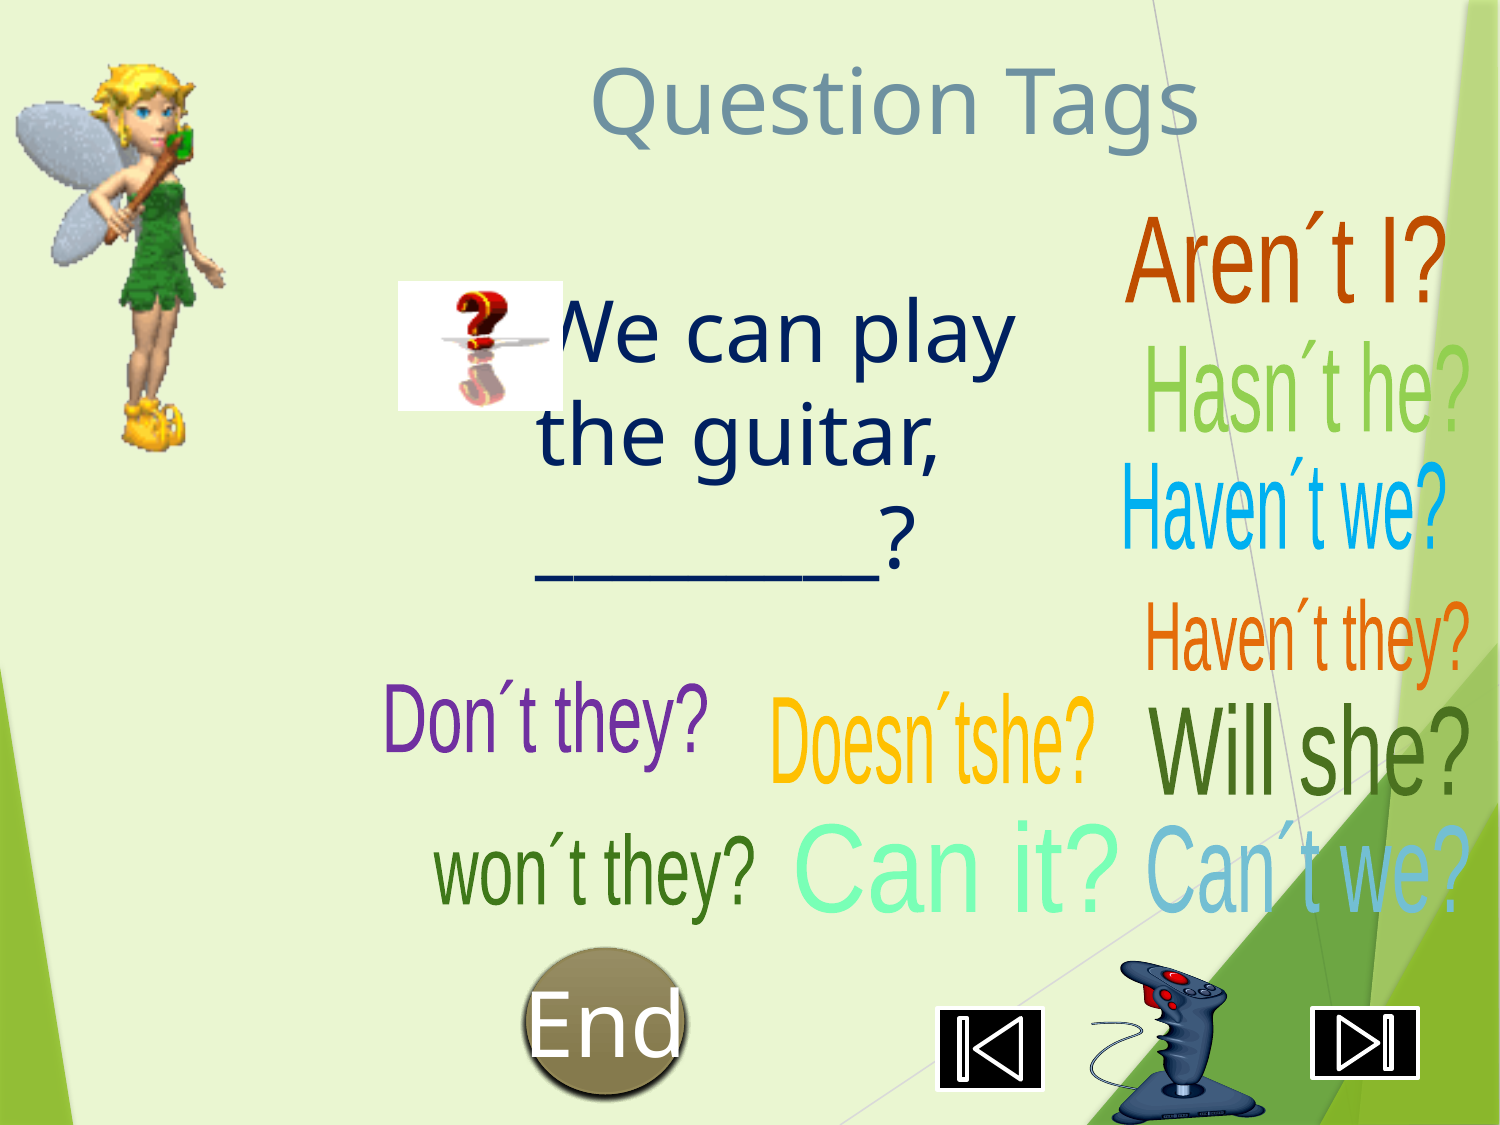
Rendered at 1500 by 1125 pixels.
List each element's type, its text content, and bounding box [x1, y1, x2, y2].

text_box Question Tags [339, 35, 1451, 211]
text_box End [526, 948, 685, 1095]
picture [0, 46, 563, 470]
text_box We can play the guitar, _________? [468, 269, 1055, 645]
picture [1089, 960, 1267, 1125]
text_box [935, 1006, 1045, 1092]
text_box [1310, 1006, 1420, 1080]
